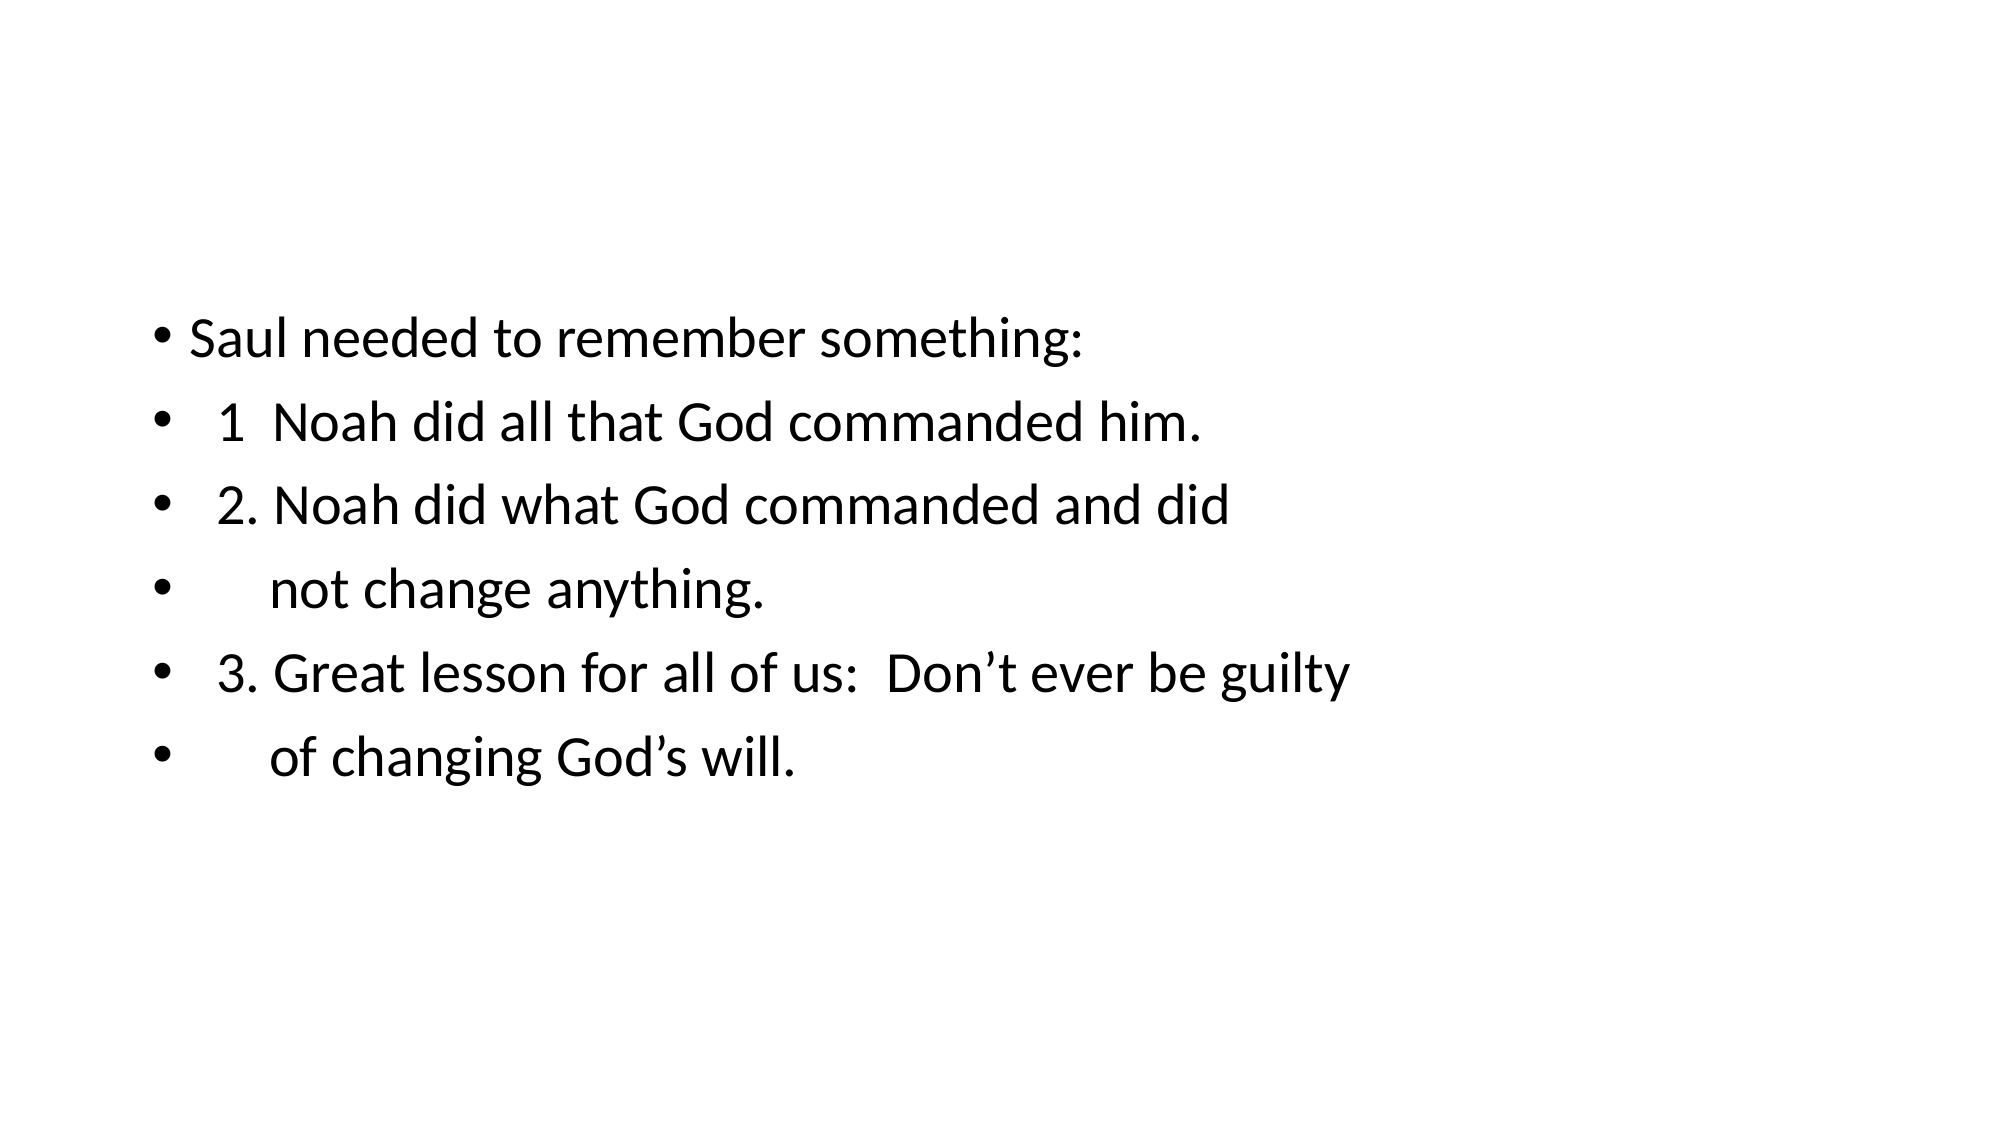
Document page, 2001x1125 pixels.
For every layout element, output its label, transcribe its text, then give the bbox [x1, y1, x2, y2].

list Saul needed to remember something: 1 Noah did all that God commanded him. 2. Noah did what God commanded and did not change anything. 3. Great lesson for all of us: Don’t ever be guilty of changing God’s will. [137, 299, 1863, 1014]
